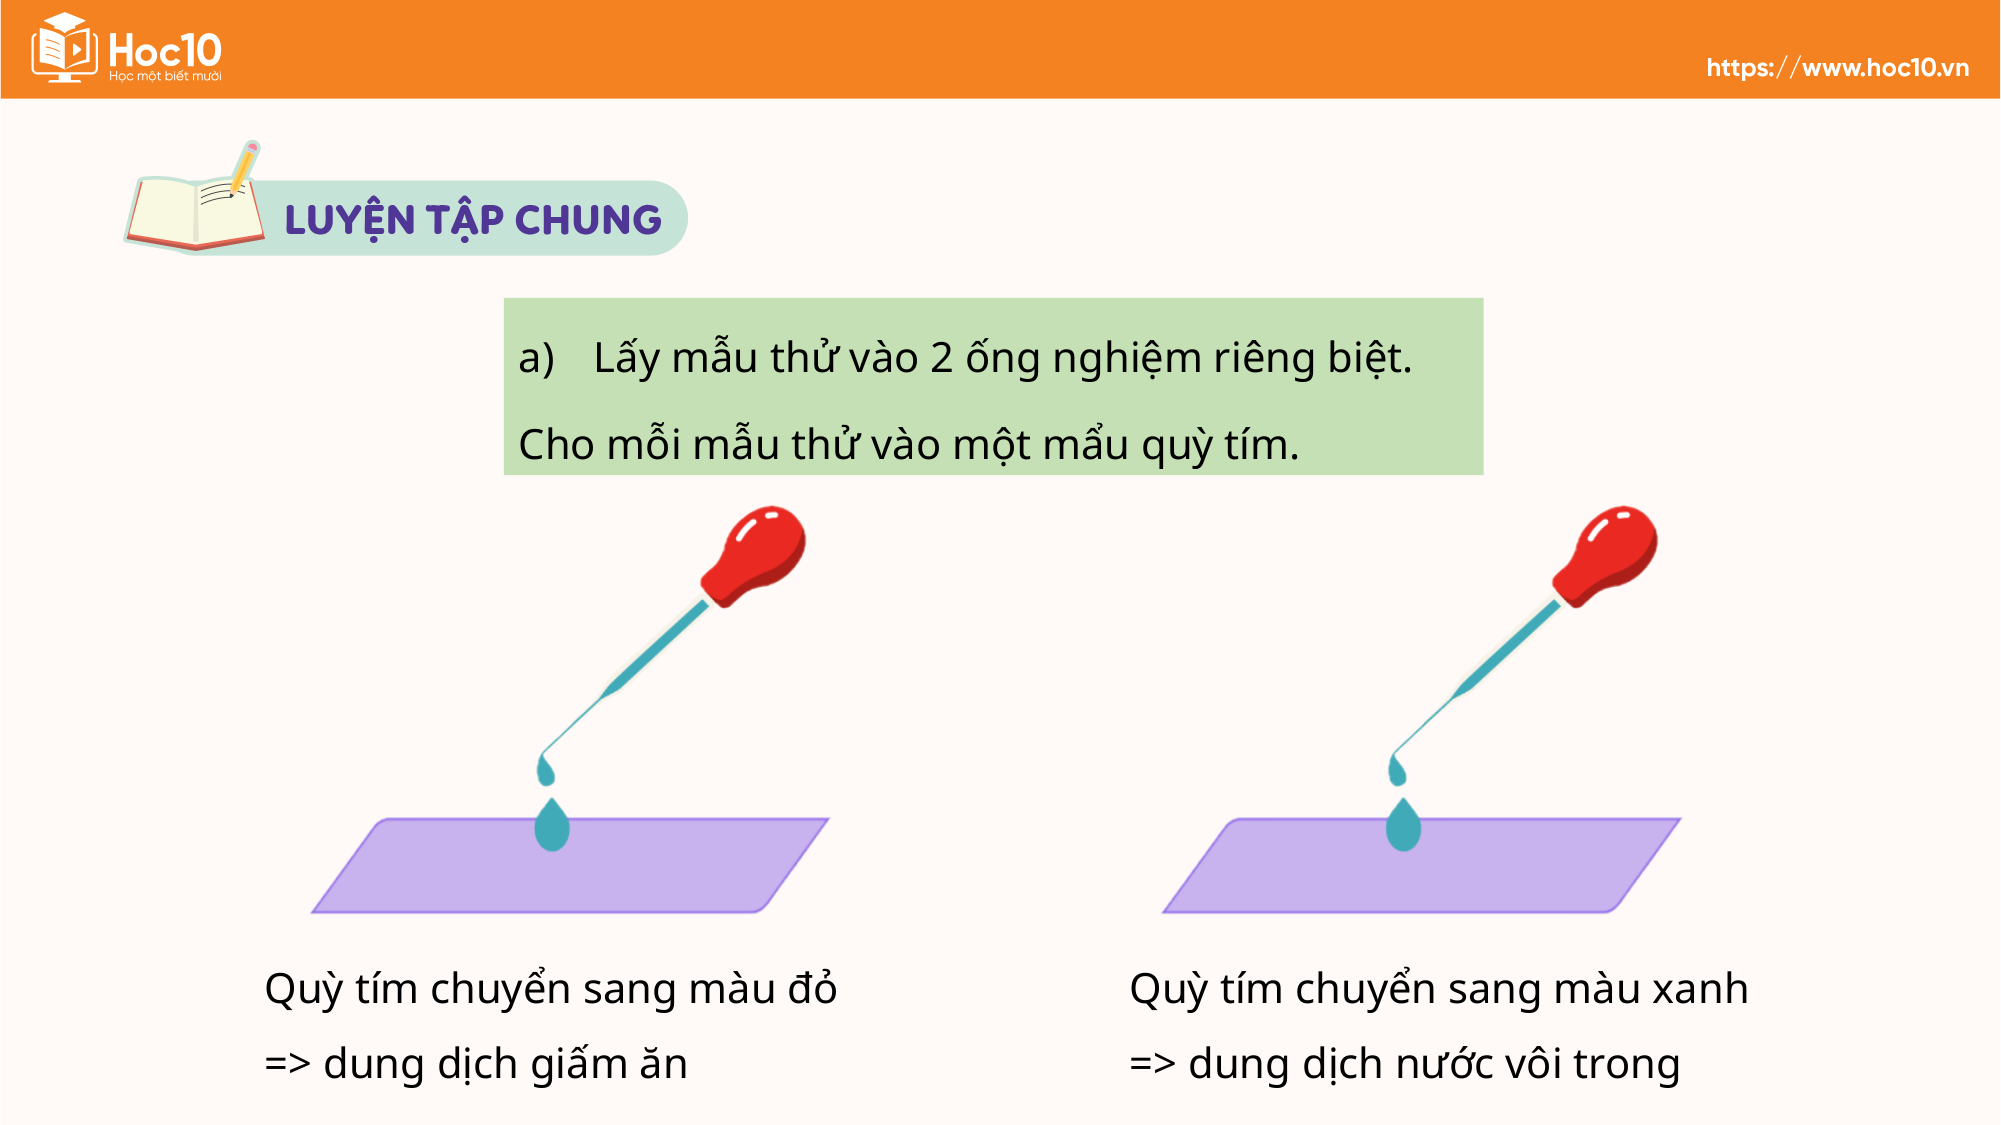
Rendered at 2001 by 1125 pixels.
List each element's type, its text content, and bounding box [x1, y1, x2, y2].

text_box Quỳ tím chuyển sang màu xanh => dung dịch nước vôi trong [1114, 929, 1809, 1094]
text_box Quỳ tím chuyển sang màu đỏ => dung dịch giấm ăn [249, 929, 933, 1094]
text_box Lấy mẫu thử vào 2 ống nghiệm riêng biệt. Cho mỗi mẫu thử vào một mẩu quỳ tím. [503, 297, 1484, 476]
picture [0, 0, 2001, 1125]
